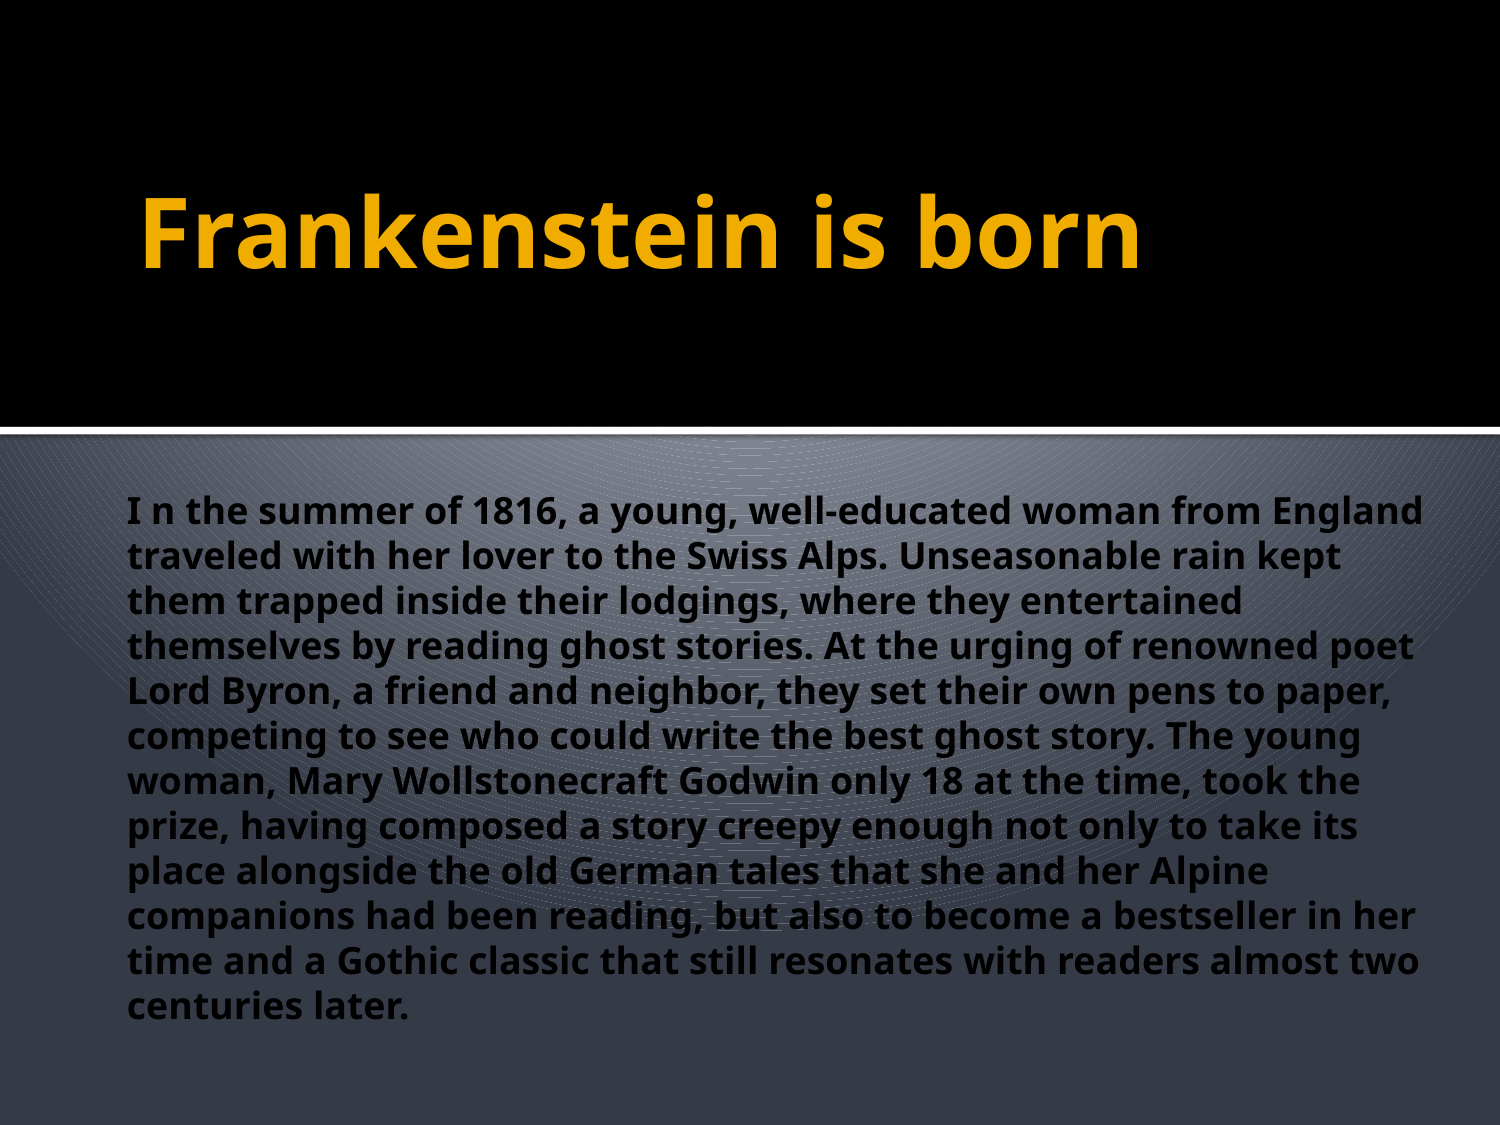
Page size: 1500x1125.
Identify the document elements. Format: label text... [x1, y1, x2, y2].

text_box I n the summer of 1816, a young, well-educated woman from England traveled with her lover to the Swiss Alps. Unseasonable rain kept them trapped inside their lodgings, where they entertained themselves by reading ghost stories. At the urging of renowned poet Lord Byron, a friend and neighbor, they set their own pens to paper, competing to see who could write the best ghost story. The young woman, Mary Wollstonecraft Godwin only 18 at the time, took the prize, having composed a story creepy enough not only to take its place alongside the old German tales that she and her Alpine companions had been reading, but also to become a bestseller in her time and a Gothic classic that still resonates with readers almost two centuries later. [112, 479, 1447, 1035]
title Frankenstein is born [123, 19, 1438, 288]
